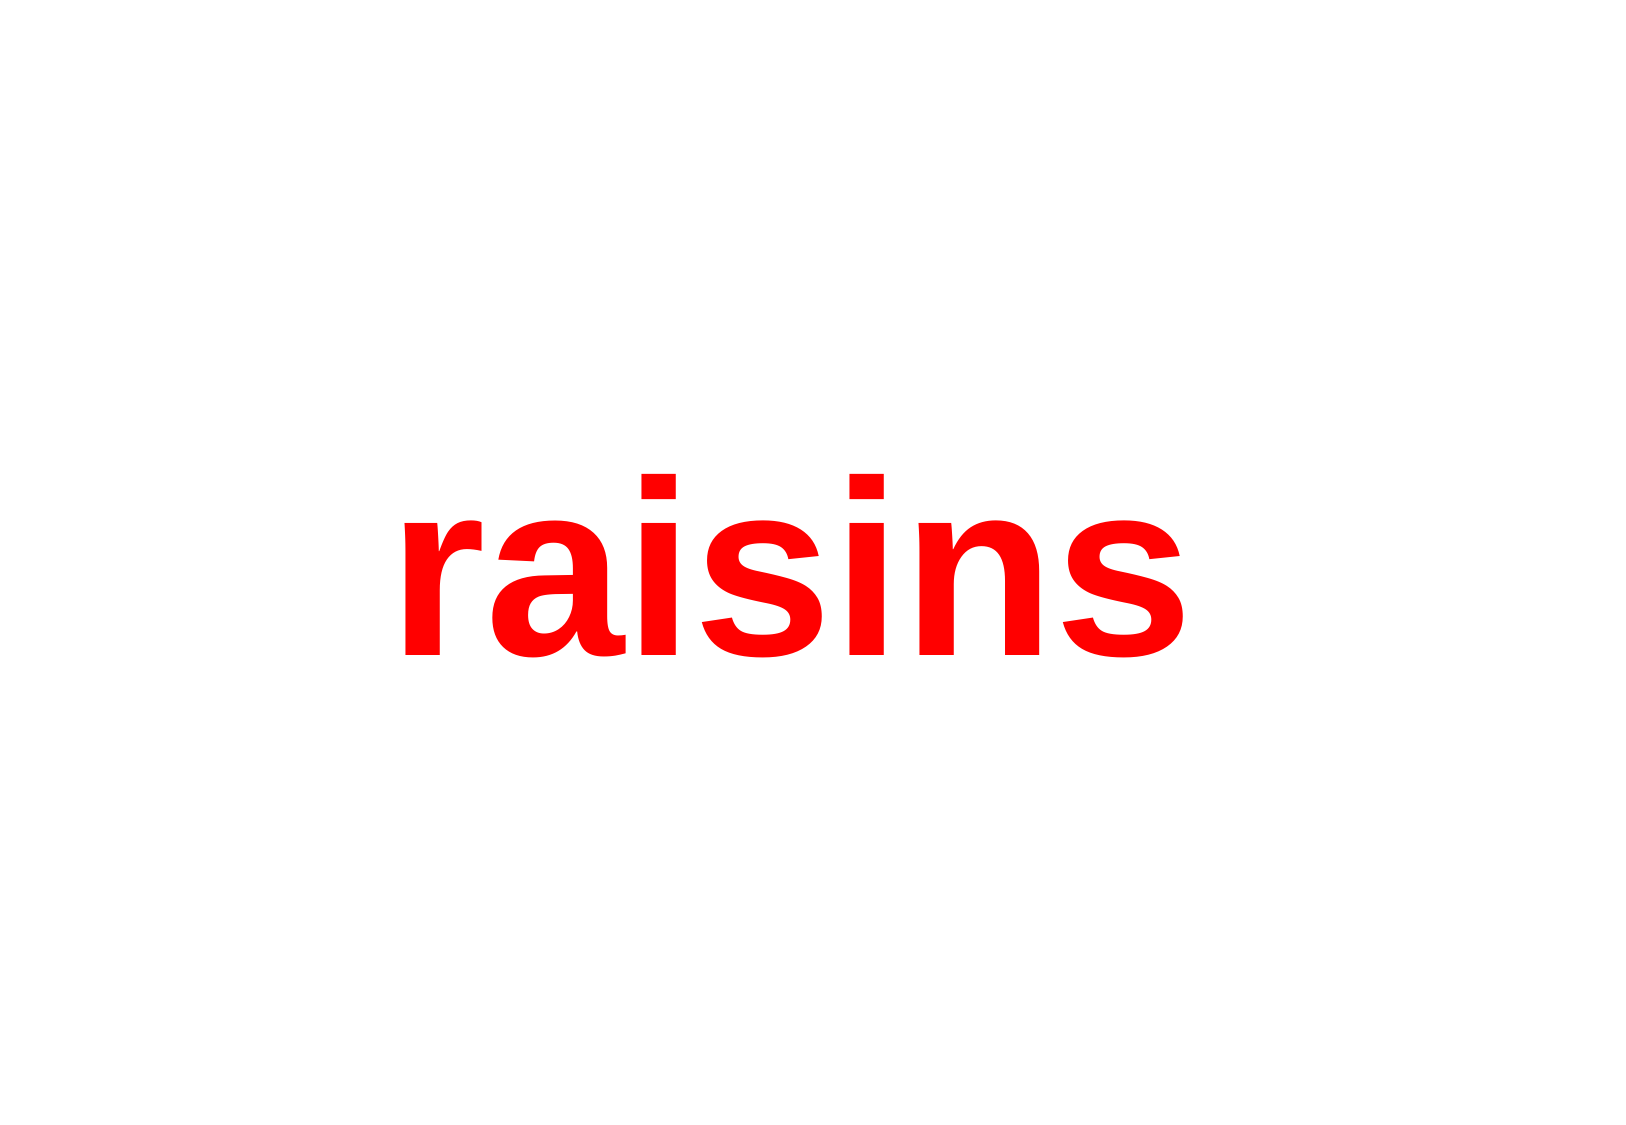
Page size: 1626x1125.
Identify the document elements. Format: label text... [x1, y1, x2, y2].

text_box raisins [80, 349, 1503, 763]
